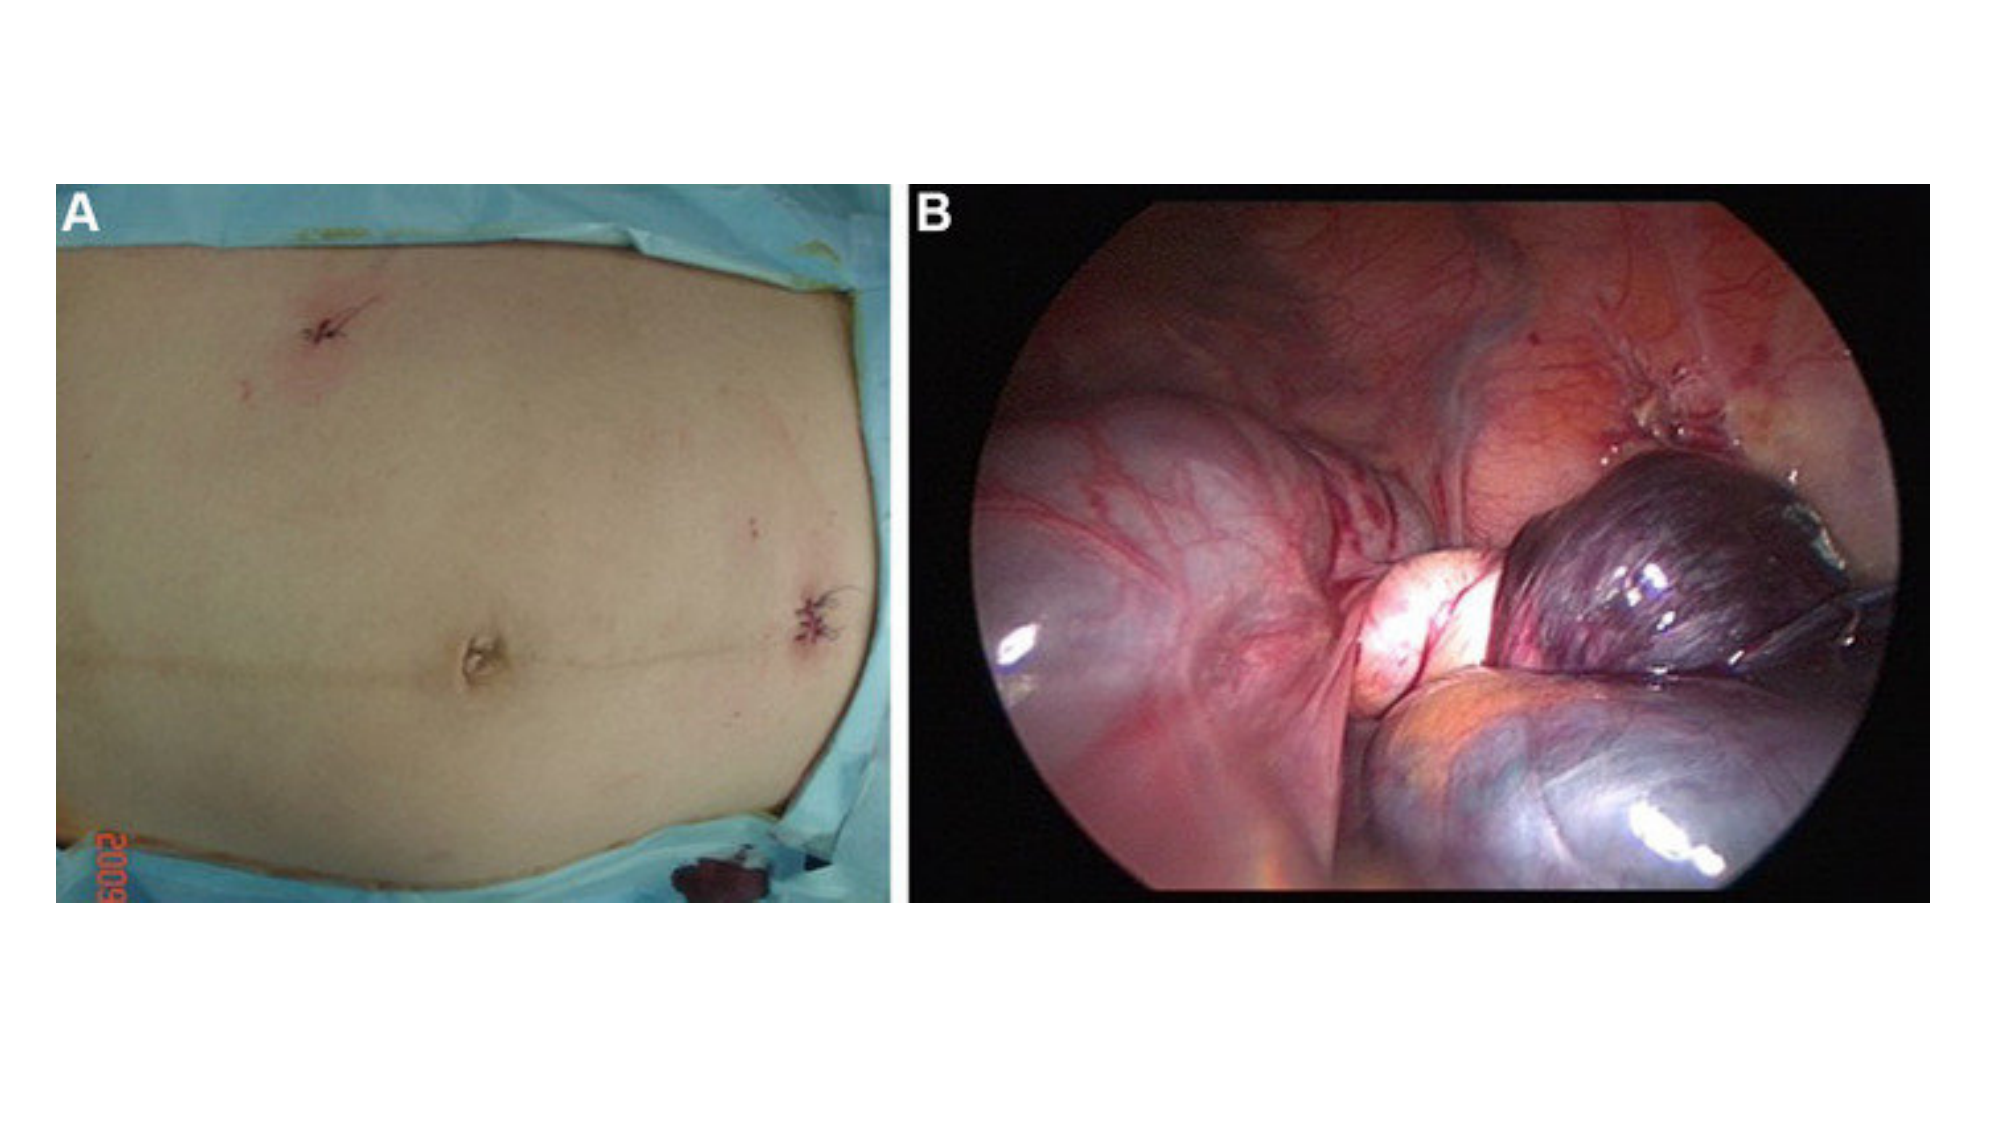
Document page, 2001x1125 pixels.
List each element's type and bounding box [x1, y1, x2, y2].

picture [56, 183, 1930, 903]
